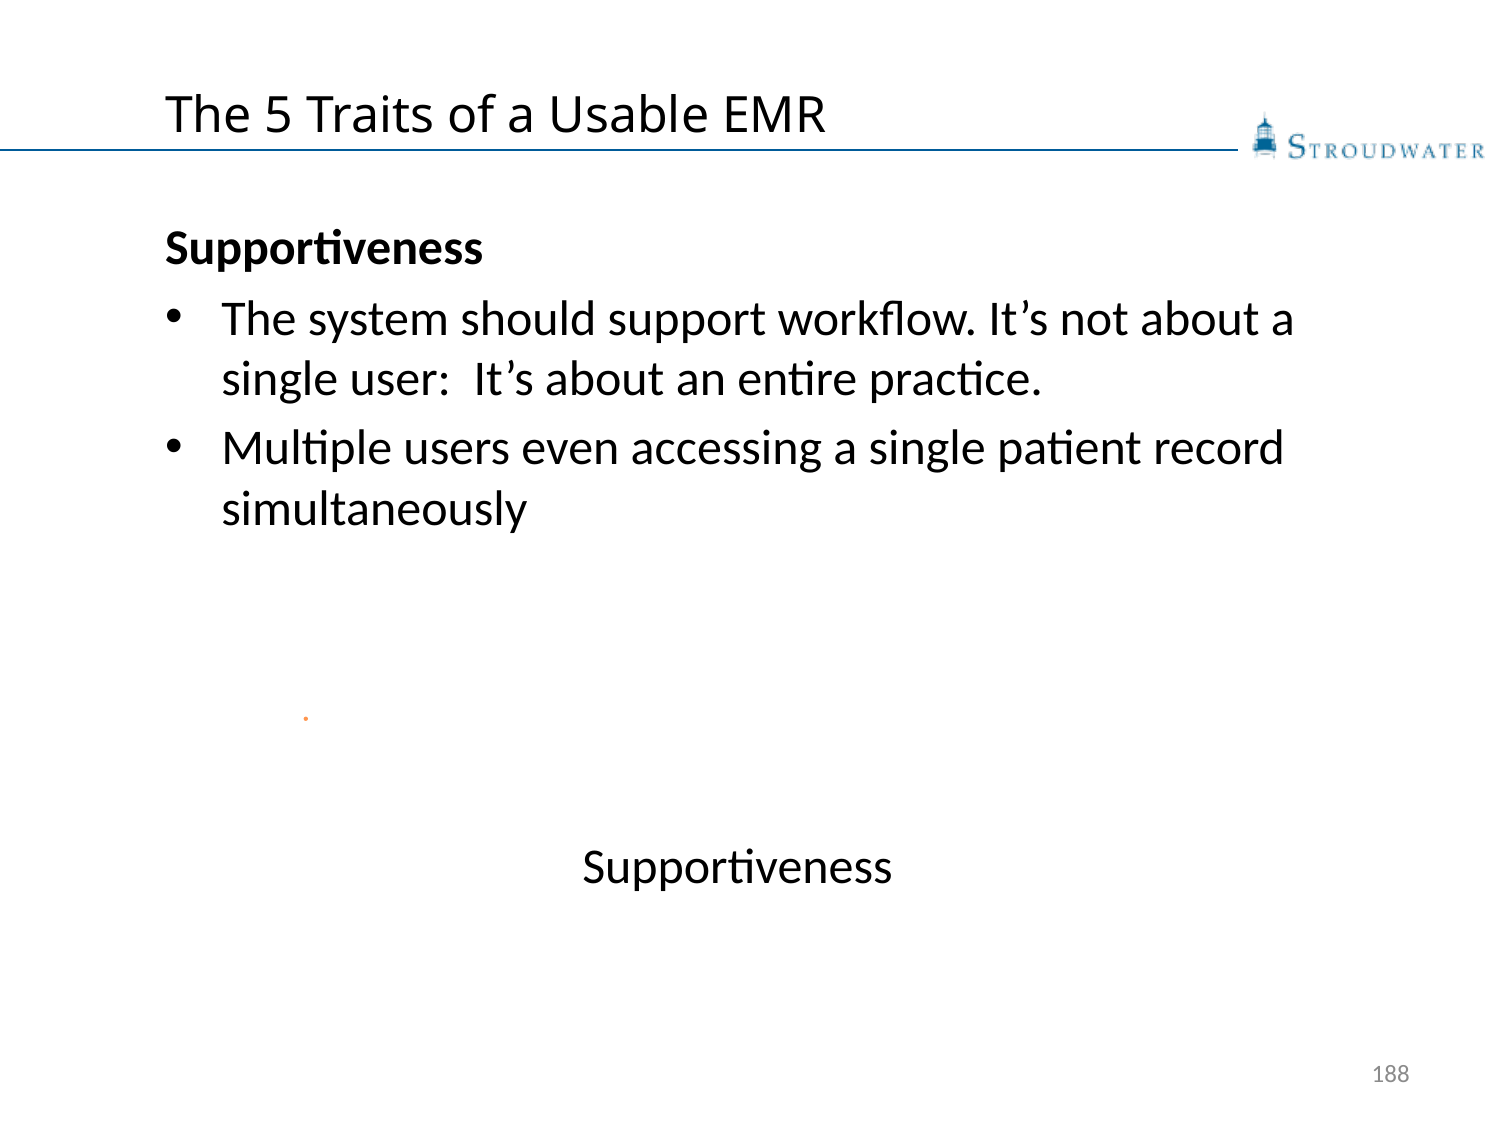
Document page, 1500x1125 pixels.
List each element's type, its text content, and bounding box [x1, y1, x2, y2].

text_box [274, 614, 1201, 1125]
title The 5 Traits of a Usable EMR [150, 75, 1200, 150]
picture [1250, 110, 1488, 163]
slide_number 188 [1204, 1042, 1425, 1103]
list Supportiveness The system should support workflow. It’s not about a single user: It’s about an entire practice. Multiple users even accessing a single patient record simultaneously [150, 207, 1347, 950]
